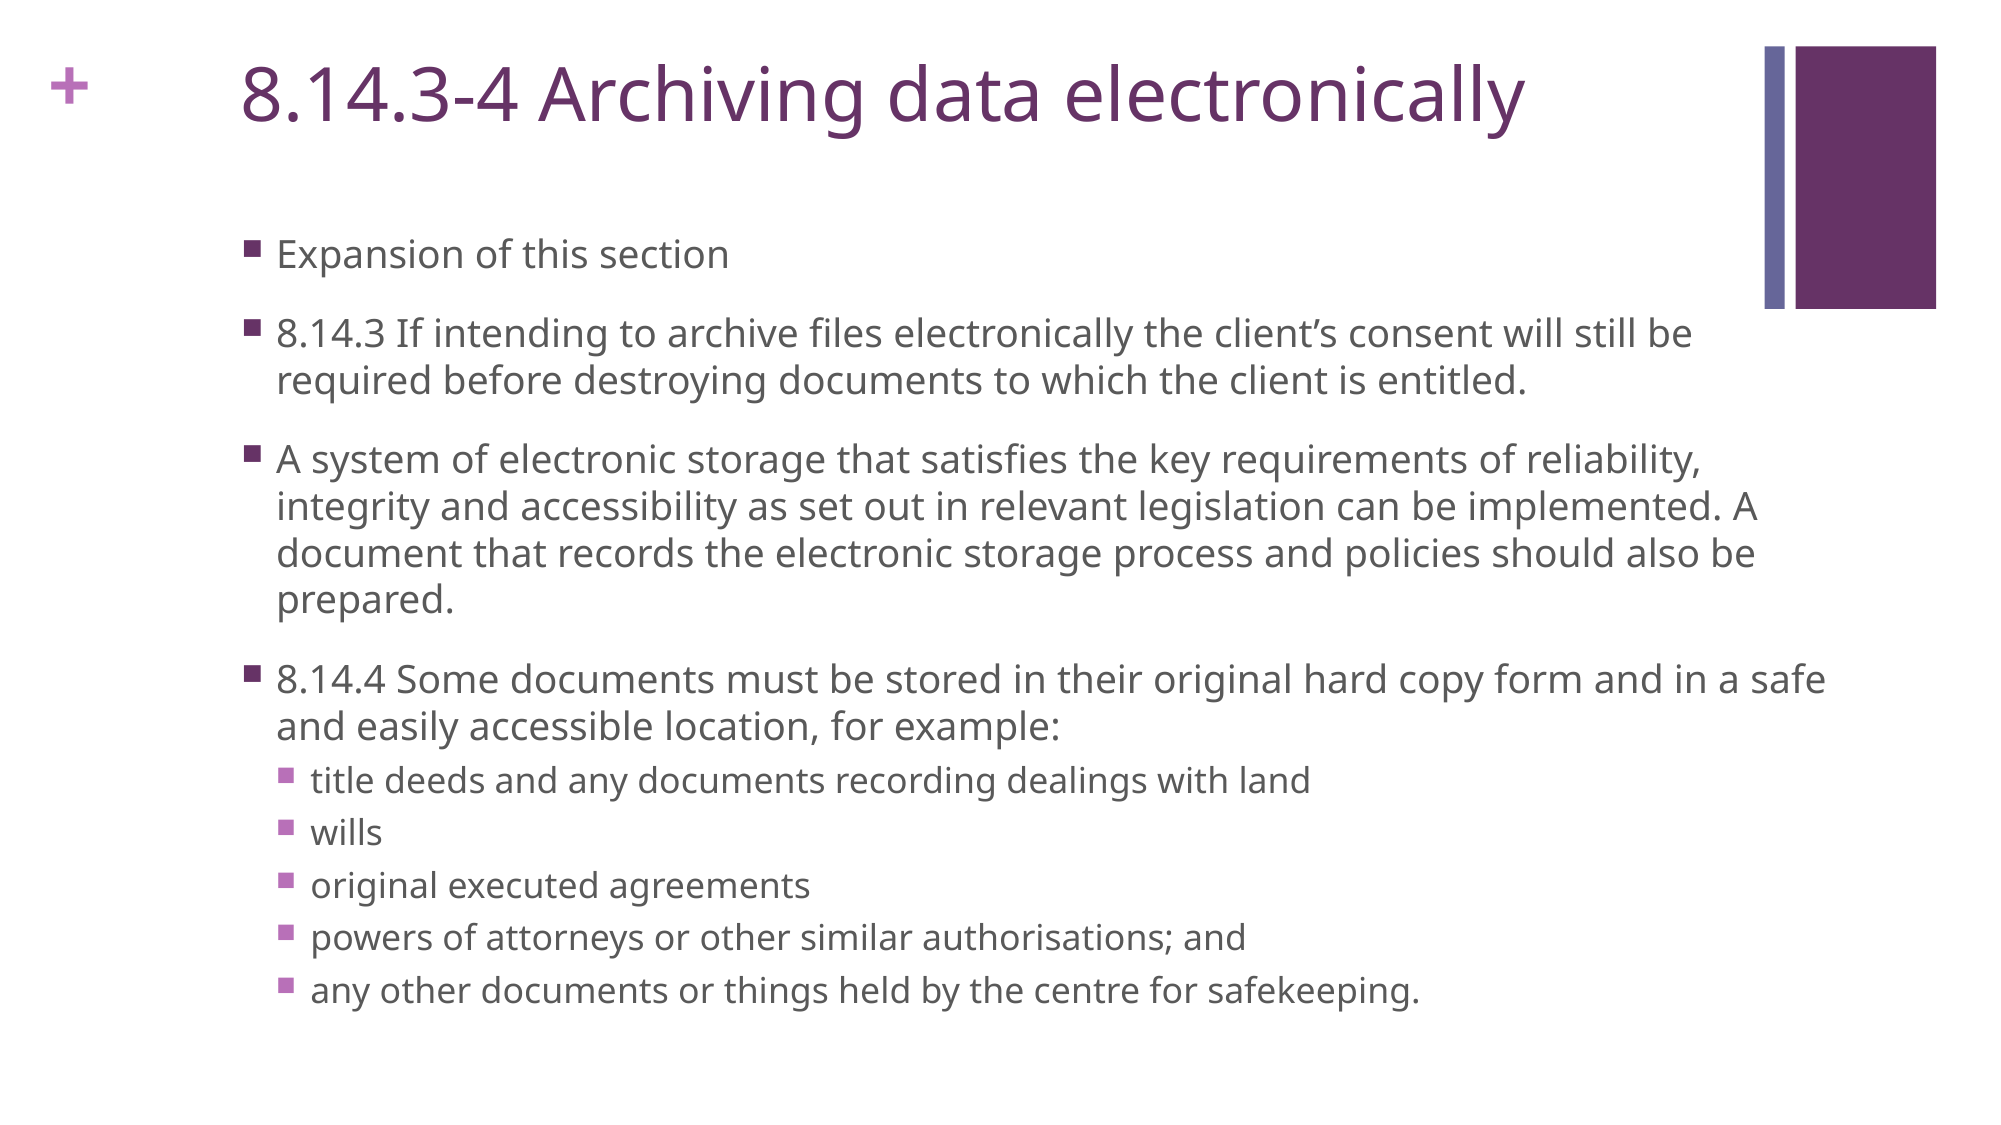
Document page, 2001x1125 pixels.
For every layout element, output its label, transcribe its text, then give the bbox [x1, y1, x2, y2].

list Expansion of this section 8.14.3 If intending to archive files electronically the client’s consent will still be required before destroying documents to which the client is entitled. A system of electronic storage that satisfies the key requirements of reliability, integrity and accessibility as set out in relevant legislation can be implemented. A document that records the electronic storage process and policies should also be prepared. 8.14.4 Some documents must be stored in their original hard copy form and in a safe and easily accessible location, for example: title deeds and any documents recording dealings with land wills original executed agreements powers of attorneys or other similar authorisations; and any other documents or things held by the centre for safekeeping. [226, 221, 1850, 1024]
title 8.14.3-4 Archiving data electronically [225, 38, 1762, 227]
